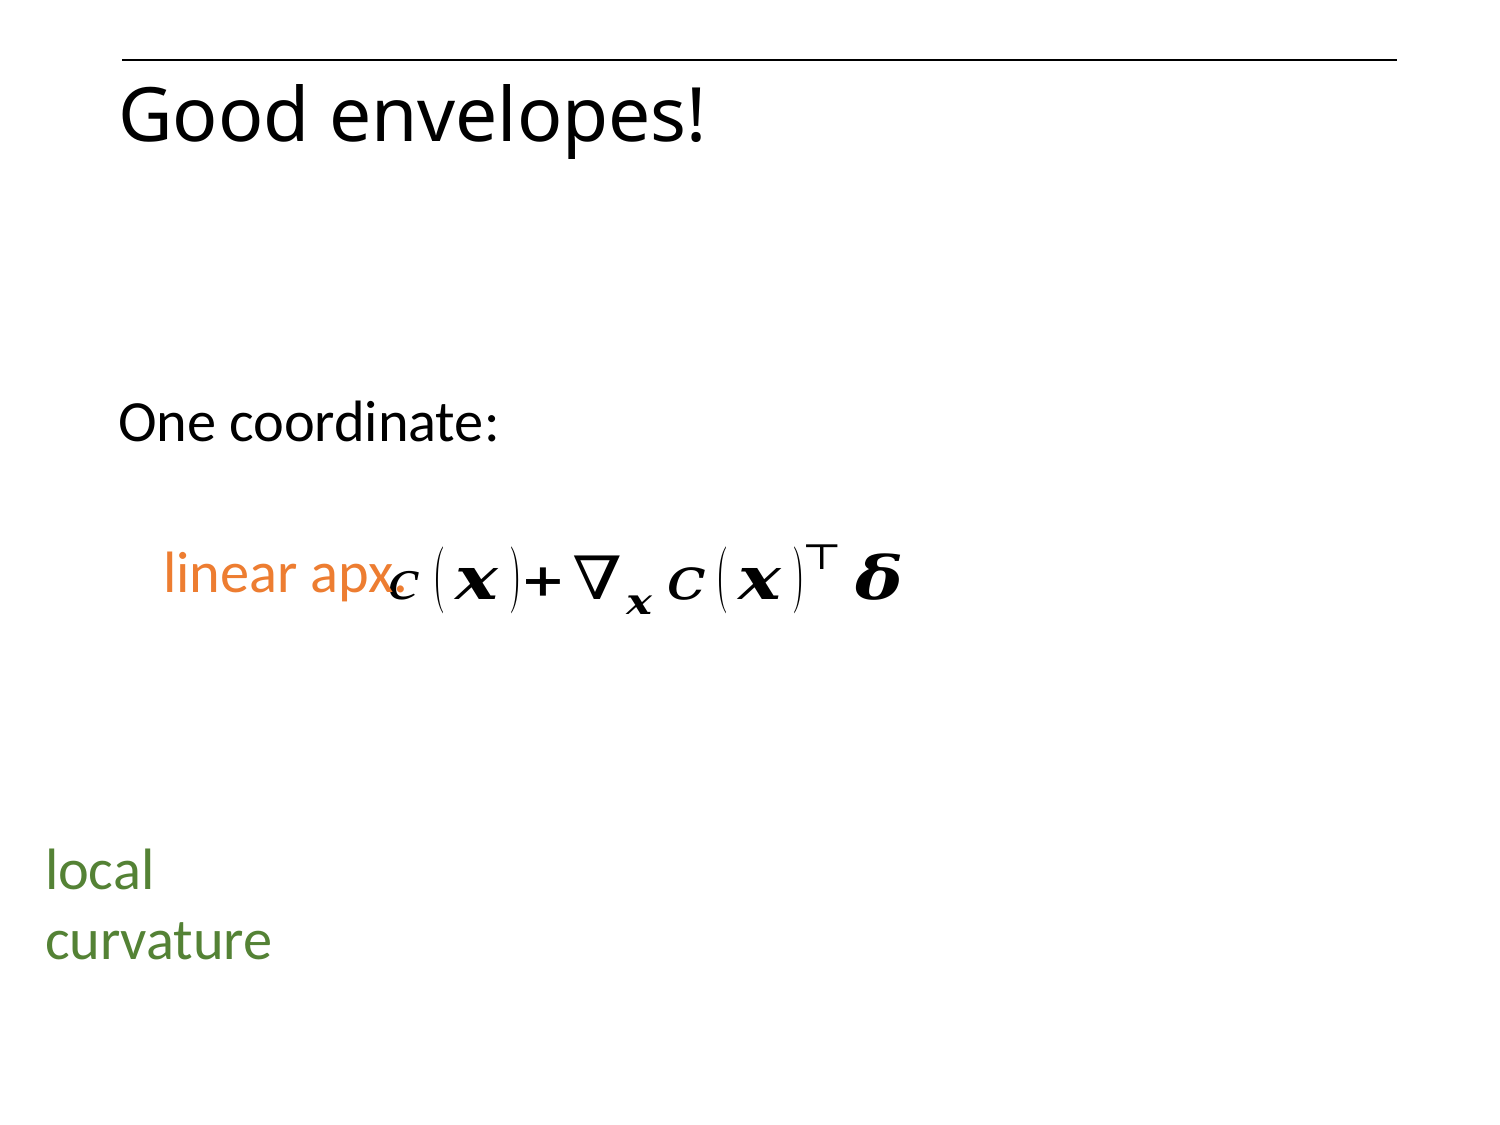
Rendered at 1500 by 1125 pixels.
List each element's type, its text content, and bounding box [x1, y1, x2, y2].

title Good envelopes! [103, 8, 1500, 226]
text_box linear apx. [148, 526, 424, 612]
text_box local curvature [30, 823, 301, 979]
